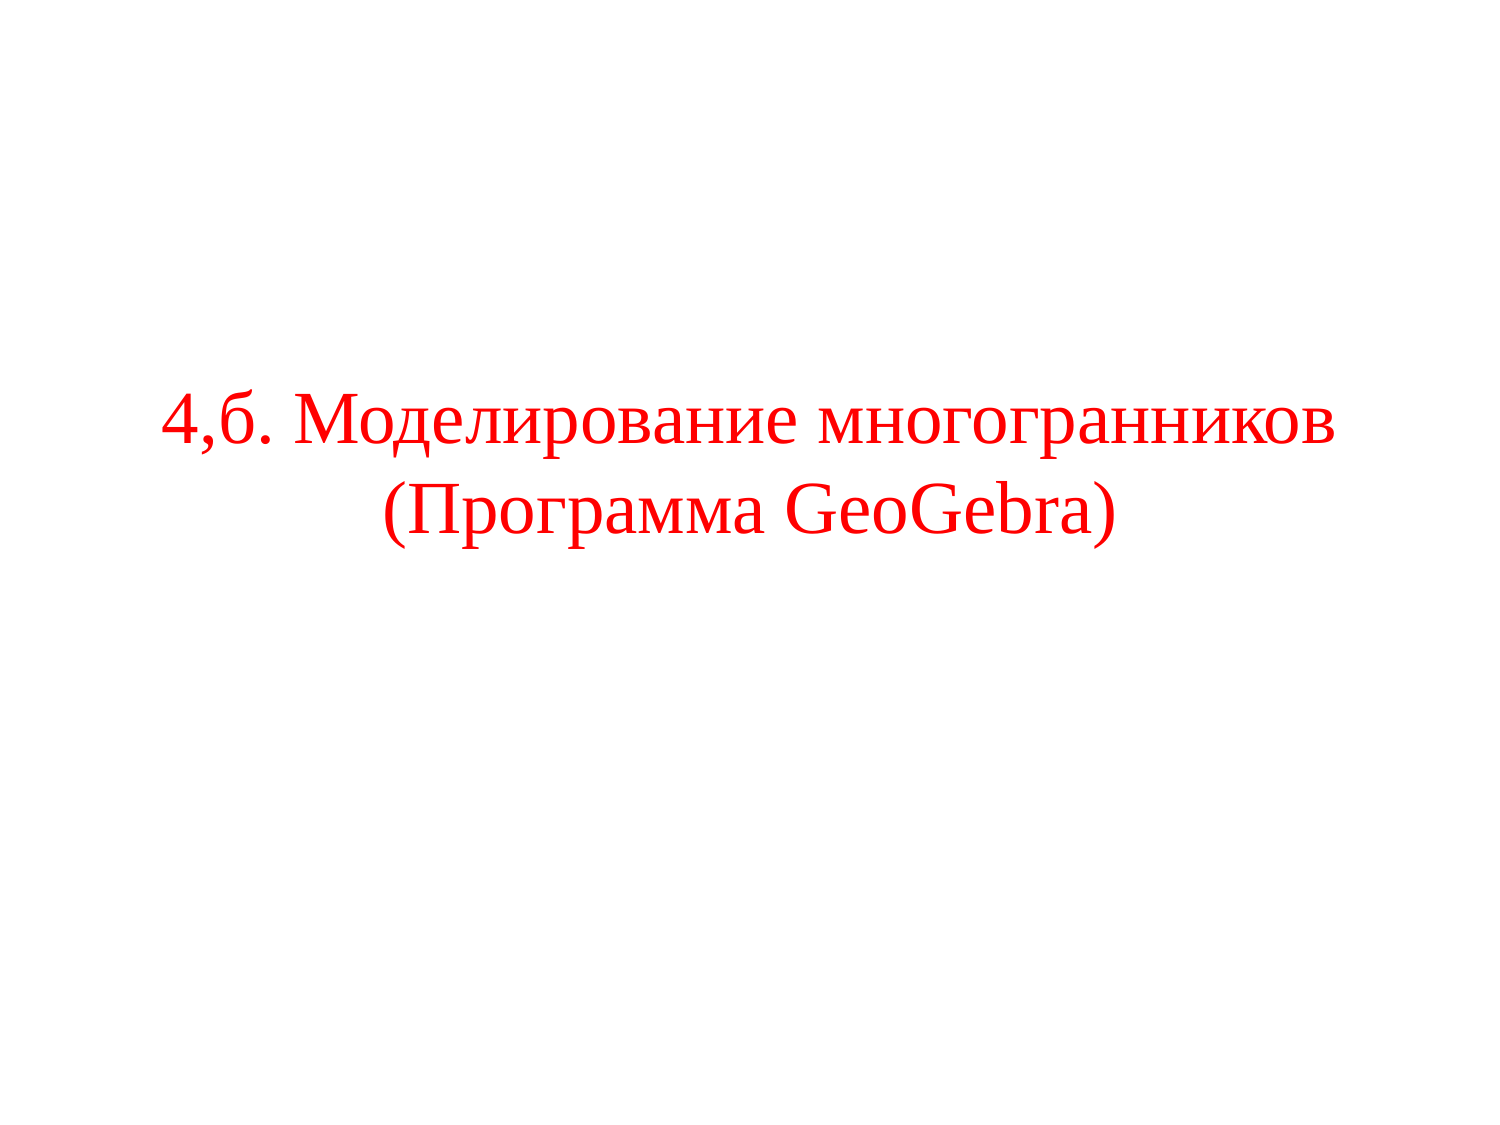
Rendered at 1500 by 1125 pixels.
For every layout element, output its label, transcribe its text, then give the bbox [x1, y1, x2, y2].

text_box 4,б. Моделирование многогранников (Программа GeoGebra) [53, 361, 1447, 557]
